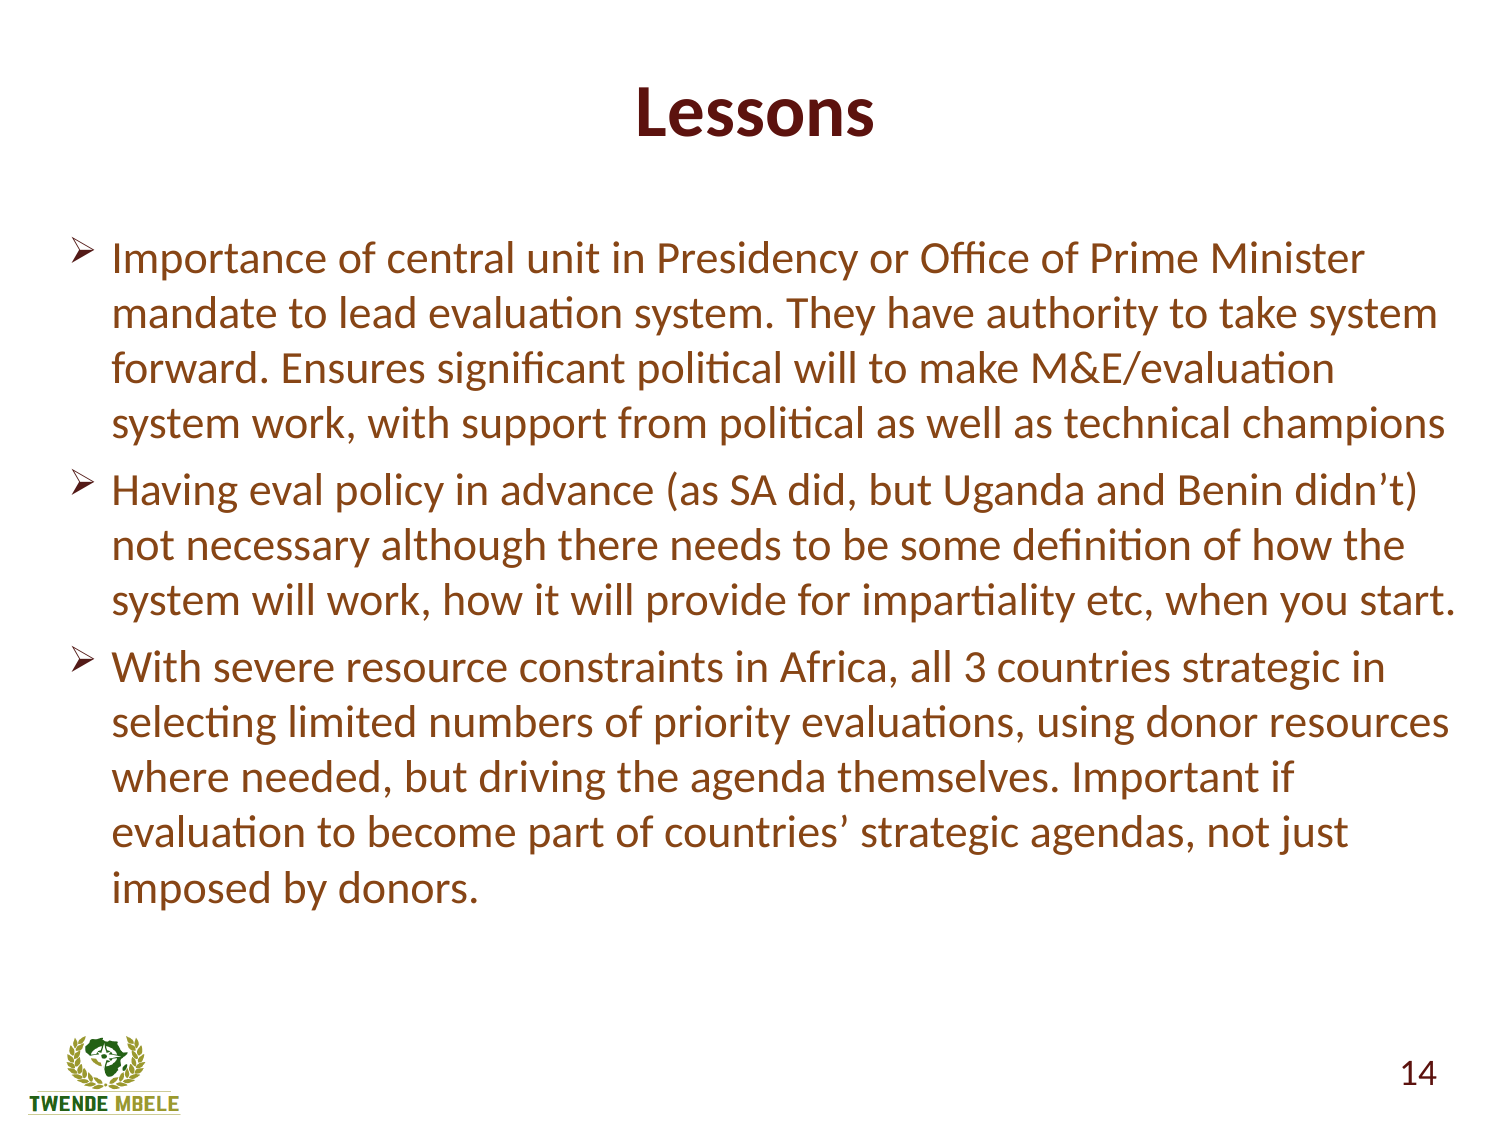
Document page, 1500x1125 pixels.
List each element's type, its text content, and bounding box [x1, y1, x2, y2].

picture [0, 1021, 263, 1117]
title Lessons [41, 29, 1471, 184]
list Importance of central unit in Presidency or Office of Prime Minister mandate to lead evaluation system. They have authority to take system forward. Ensures significant political will to make M&E/evaluation system work, with support from political as well as technical champions Having eval policy in advance (as SA did, but Uganda and Benin didn’t) not necessary although there needs to be some definition of how the system will work, how it will provide for impartiality etc, when you start. With severe resource constraints in Africa, all 3 countries strategic in selecting limited numbers of priority evaluations, using donor resources where needed, but driving the agenda themselves. Important if evaluation to become part of countries’ strategic agendas, not just imposed by donors. [41, 219, 1473, 1024]
slide_number 14 [1362, 1037, 1475, 1103]
